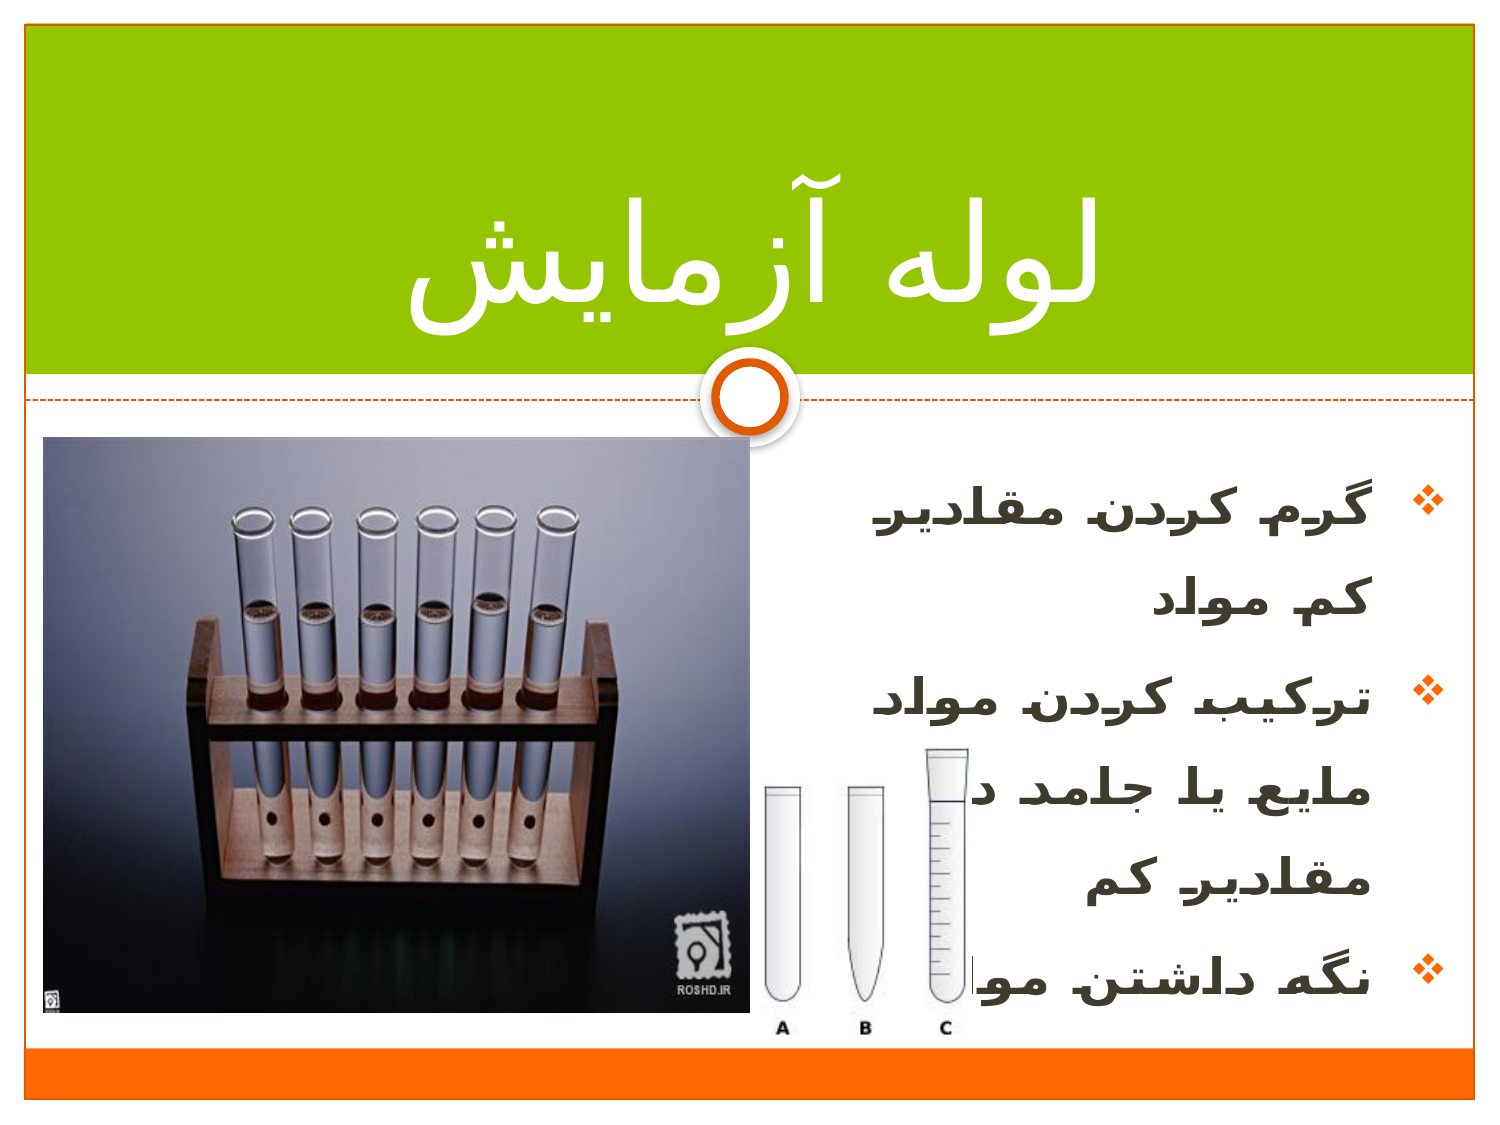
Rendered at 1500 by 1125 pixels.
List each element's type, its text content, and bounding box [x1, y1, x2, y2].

title لوله آزمایش [118, 87, 1394, 338]
picture [762, 746, 973, 1038]
list گرم کردن مقادیر کم مواد ترکیب کردن مواد مایع یا جامد در مقادیر کم نگه داشتن مواد [787, 437, 1463, 913]
picture [43, 437, 751, 1013]
